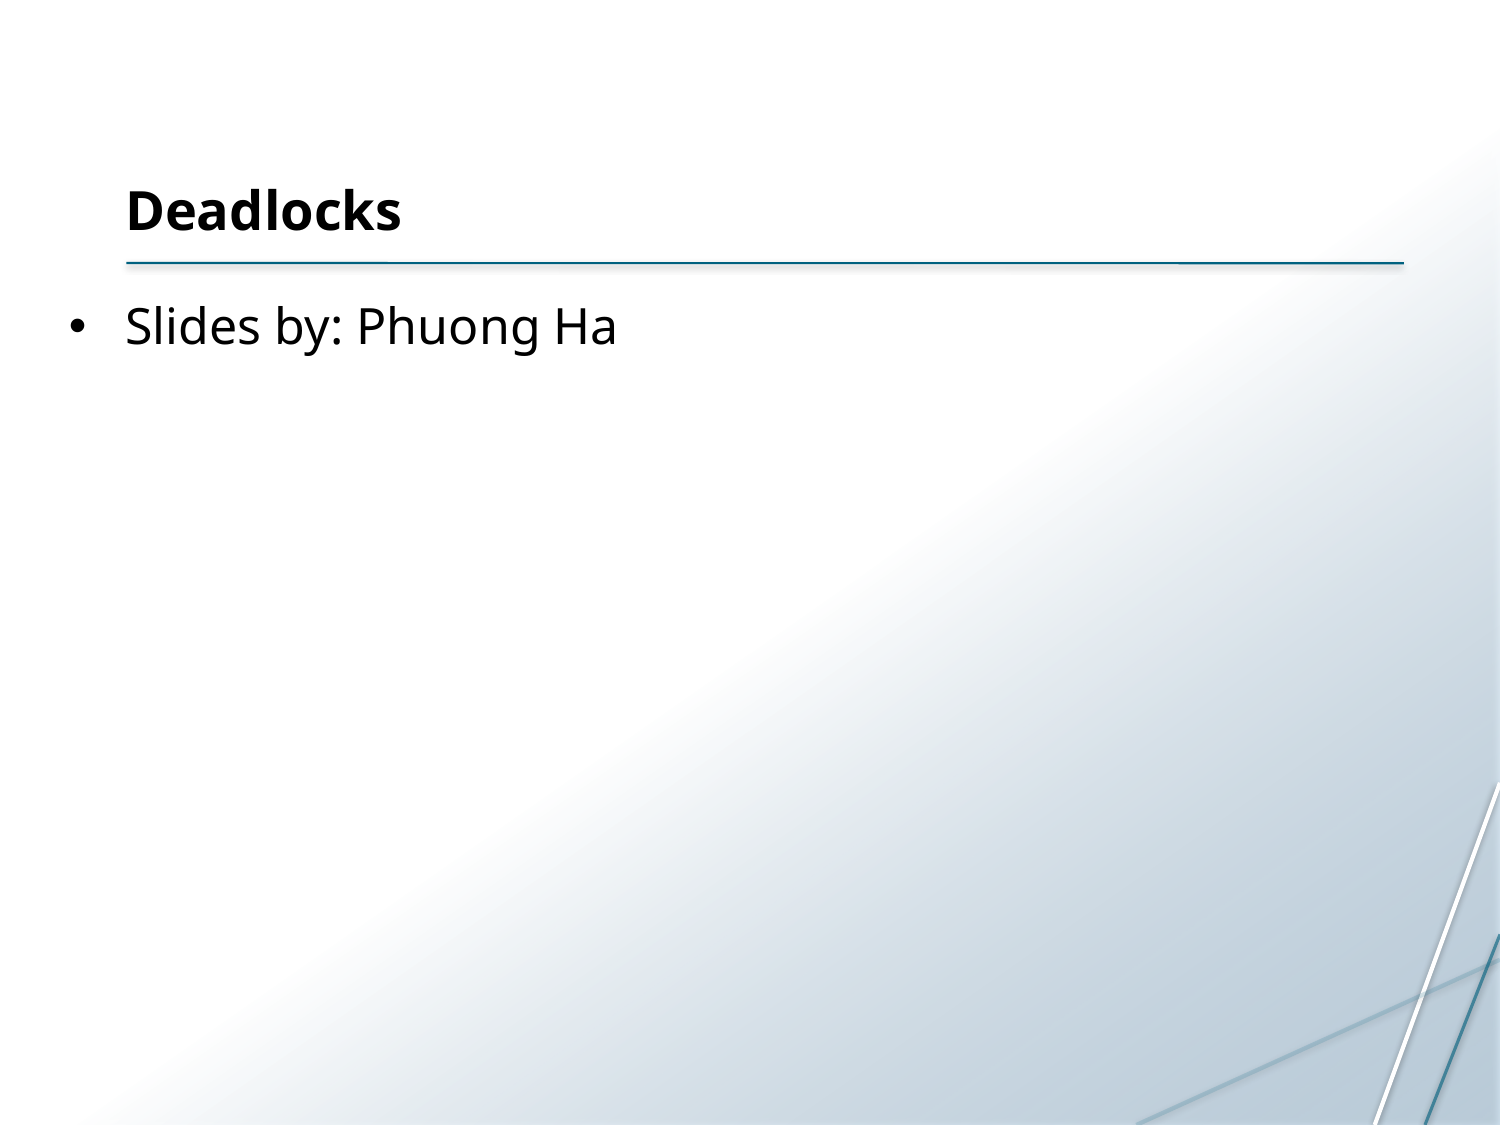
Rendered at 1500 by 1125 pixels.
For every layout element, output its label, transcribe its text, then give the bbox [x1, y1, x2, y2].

list Slides by: Phuong Ha [54, 287, 1404, 1005]
title Deadlocks [109, 49, 1403, 249]
